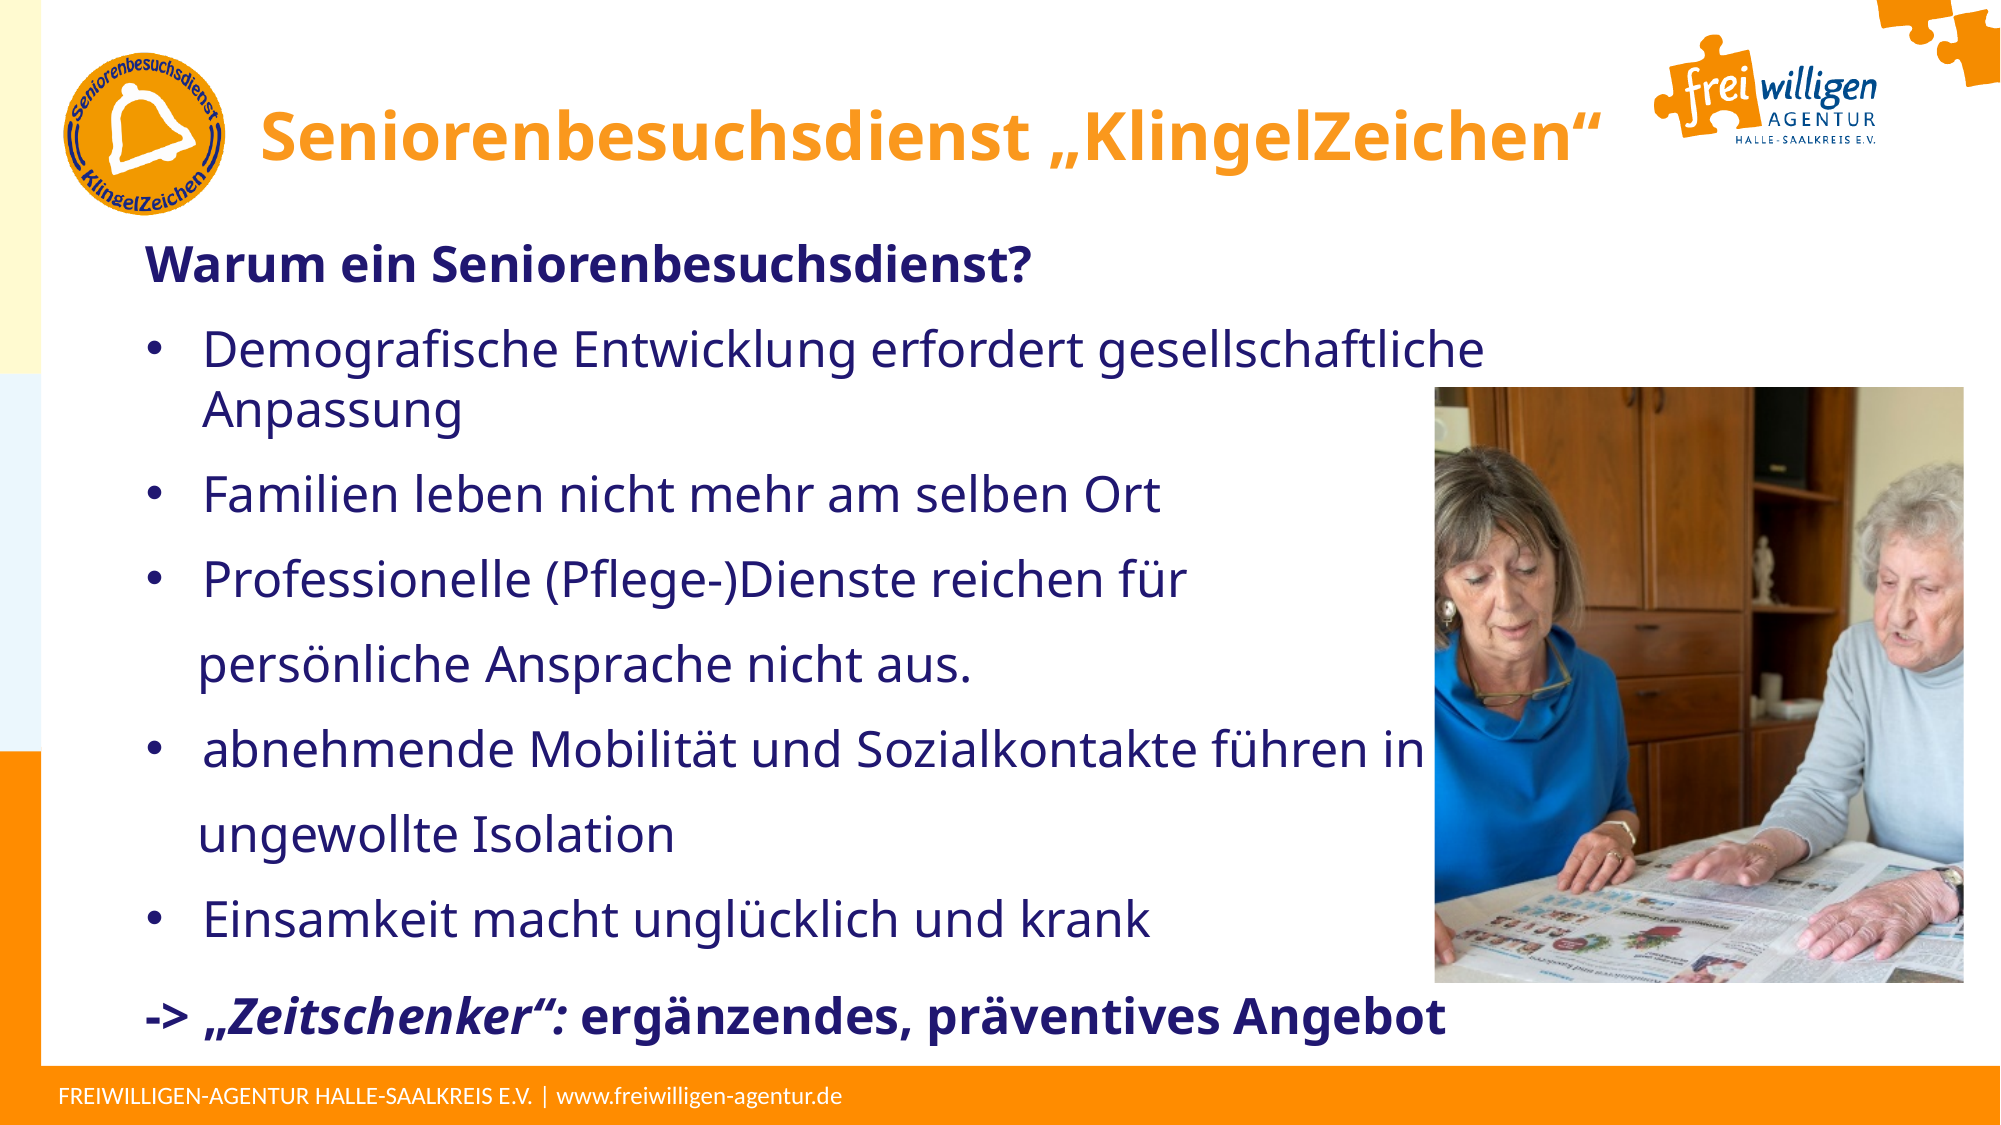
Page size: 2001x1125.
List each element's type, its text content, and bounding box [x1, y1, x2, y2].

picture [1647, 0, 2001, 149]
text_box Warum ein Seniorenbesuchsdienst? Demografische Entwicklung erfordert gesellschaftliche Anpassung Familien leben nicht mehr am selben Ort Professionelle (Pflege-)Dienste reichen für persönliche Ansprache nicht aus. abnehmende Mobilität und Sozialkontakte führen in ungewollte Isolation Einsamkeit macht unglücklich und krank -> „Zeitschenker“: ergänzendes, präventives Angebot [131, 224, 1706, 1059]
text_box Seniorenbesuchsdienst „KlingelZeichen“ [239, 86, 1626, 182]
picture [59, 44, 239, 225]
picture [1434, 378, 1964, 983]
